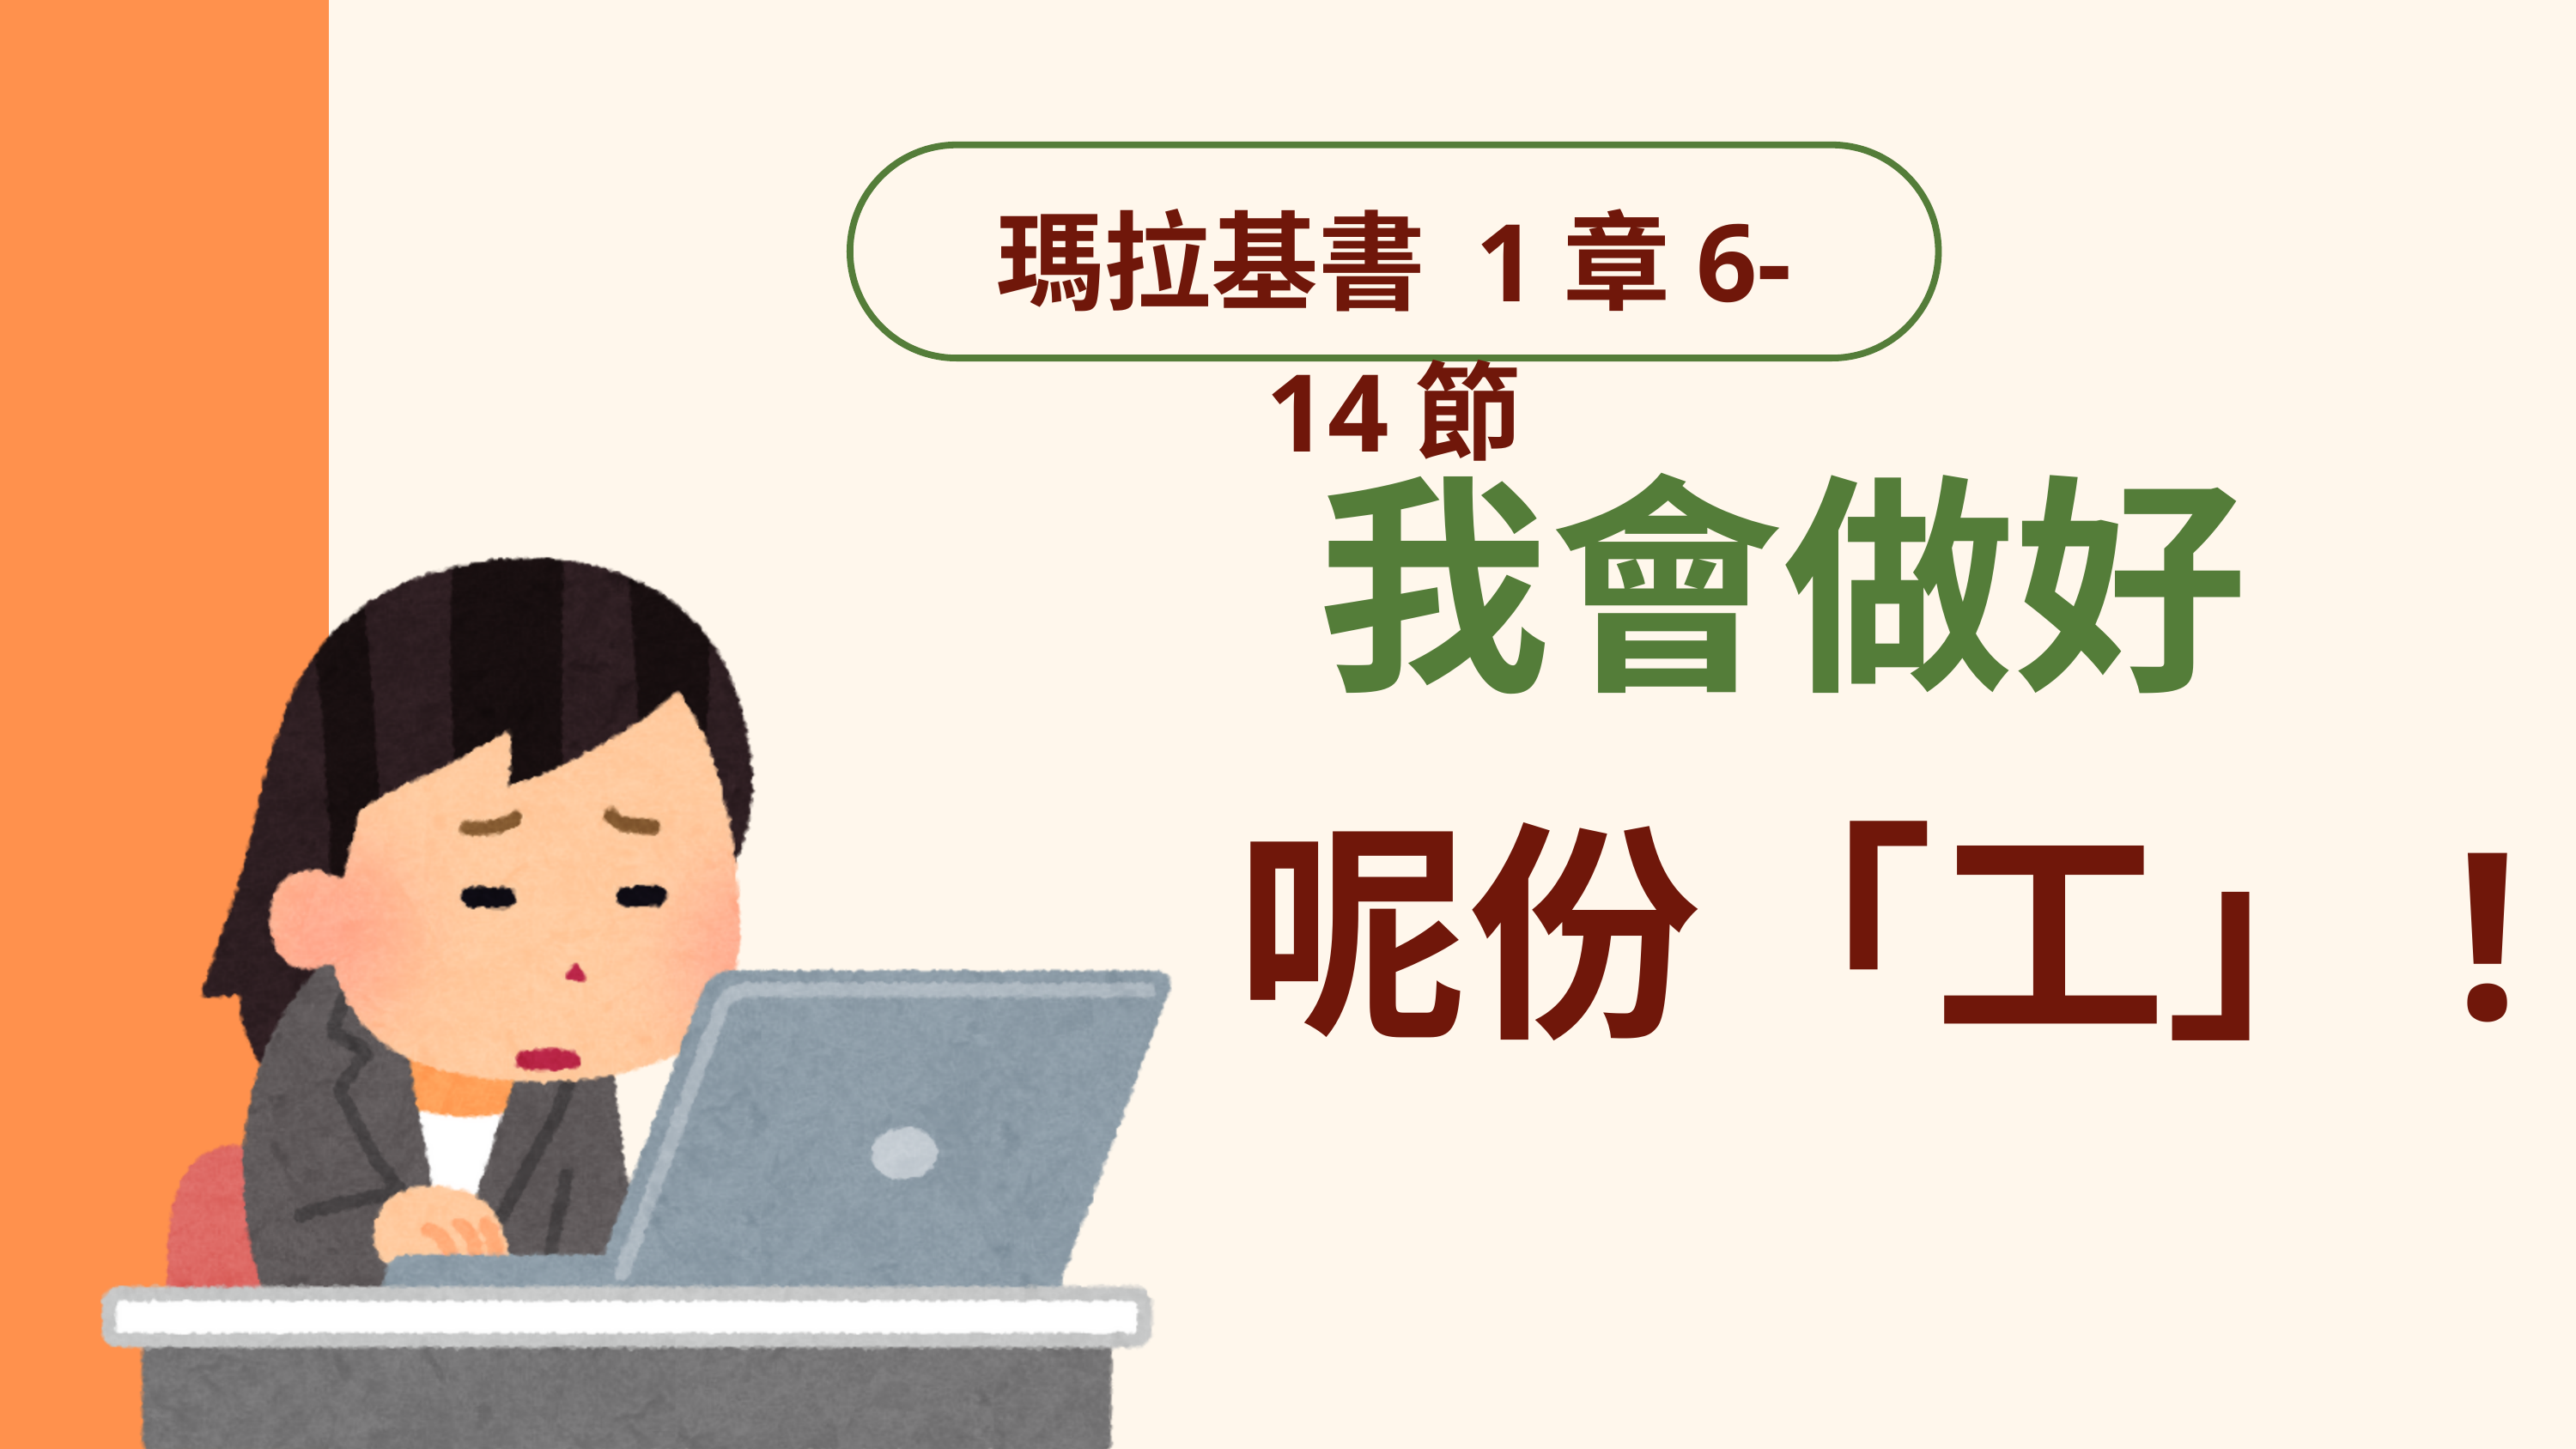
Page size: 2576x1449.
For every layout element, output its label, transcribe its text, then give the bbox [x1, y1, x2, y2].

text_box [336, 555, 1174, 1449]
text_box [849, 144, 1939, 359]
text_box 呢份「工」! [1236, 716, 2576, 1066]
text_box 瑪拉基書 1章6-14節 [940, 366, 1849, 474]
text_box 我會做好 [1134, 368, 2432, 719]
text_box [0, 0, 330, 1449]
